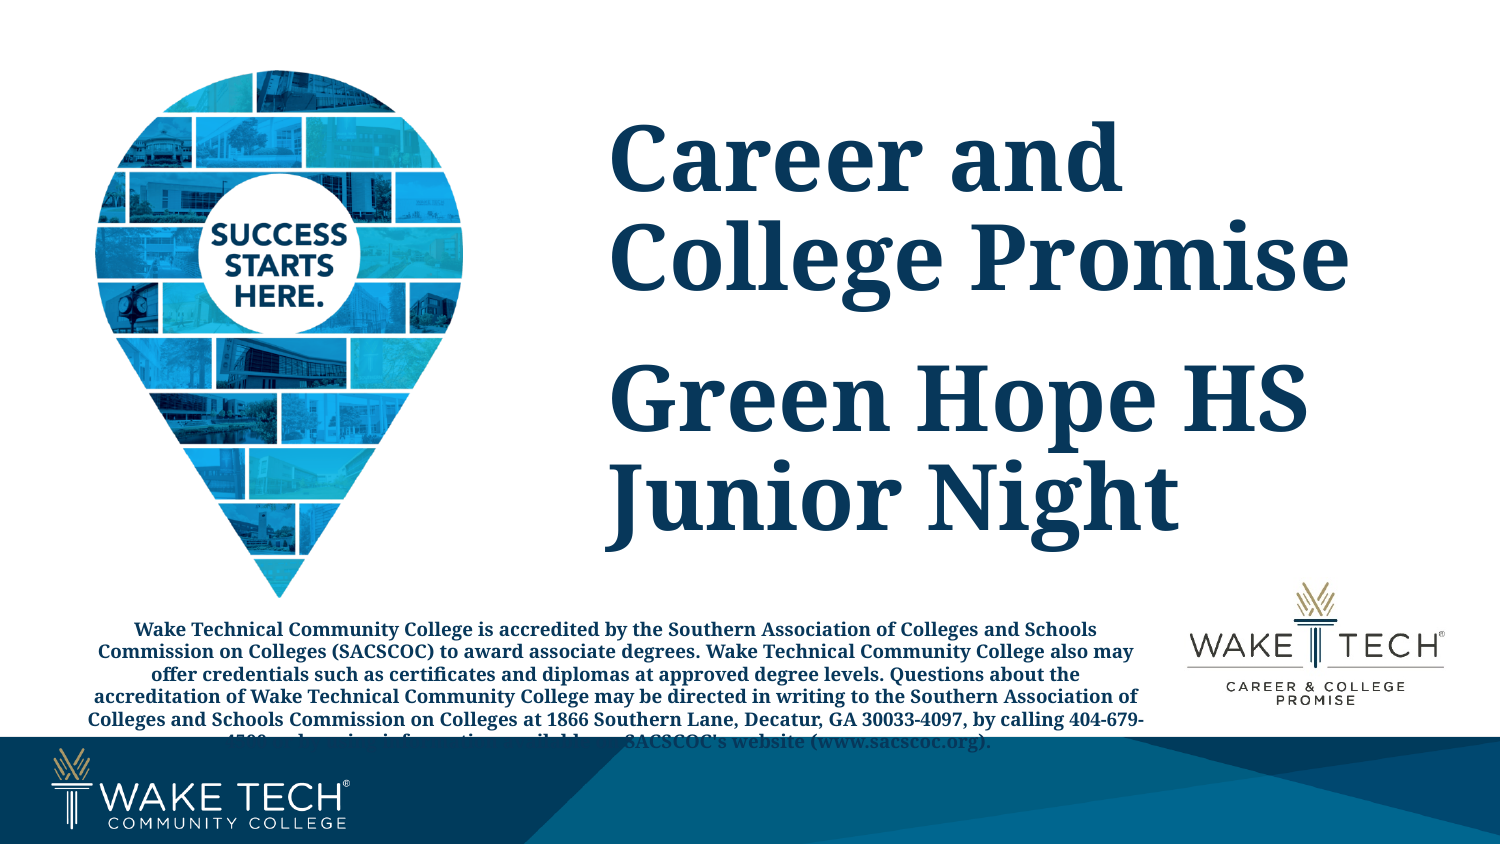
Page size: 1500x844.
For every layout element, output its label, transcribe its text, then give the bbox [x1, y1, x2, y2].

text_box Wake Technical Community College is accredited by the Southern Association of Colleges and Schools Commission on Colleges (SACSCOC) to award associate degrees. Wake Technical Community College also may offer credentials such as certificates and diplomas at approved degree levels. Questions about the accreditation of Wake Technical Community College may be directed in writing to the Southern Association of Colleges and Schools Commission on Colleges at 1866 Southern Lane, Decatur, GA 30033-4097, by calling 404-679-4500 or by using information available on SACSCOC's website (www.sacscoc.org). [71, 587, 1160, 783]
picture [0, 0, 1500, 844]
text_box Green Hope HS Junior Night [593, 345, 1500, 579]
text_box Career and College Promise [593, 104, 1405, 300]
